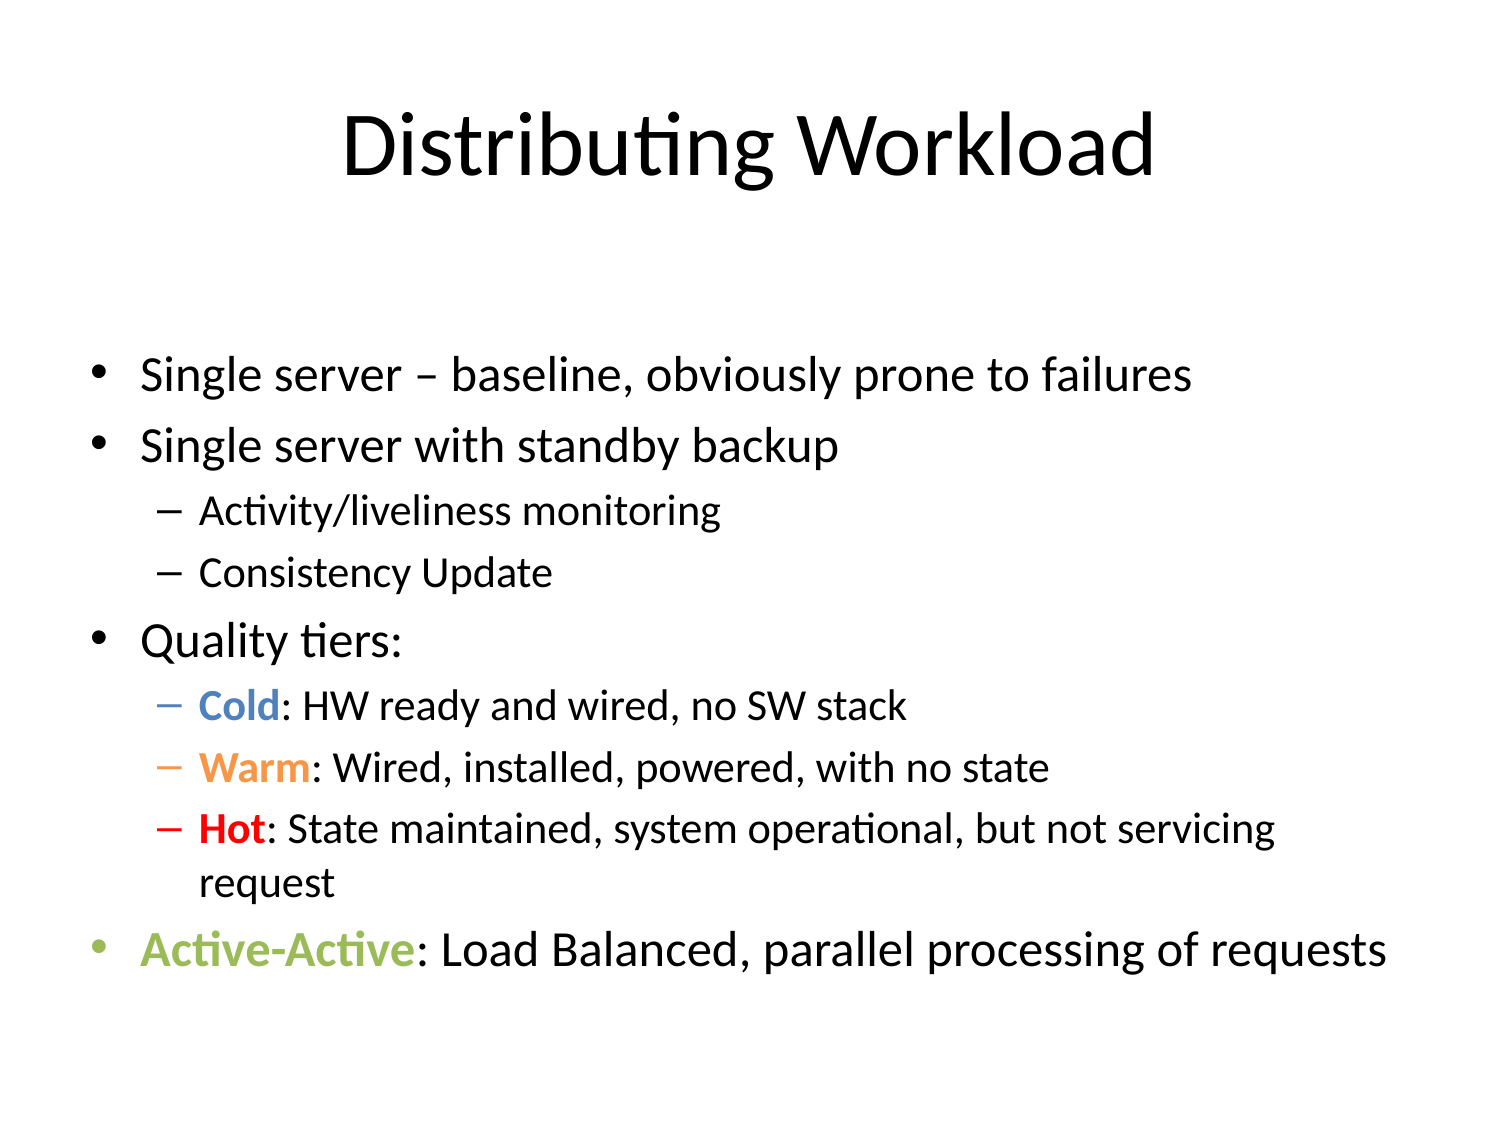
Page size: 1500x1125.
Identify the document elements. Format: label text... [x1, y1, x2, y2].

title Distributing Workload [75, 45, 1425, 233]
list Single server – baseline, obviously prone to failures Single server with standby backup Activity/liveliness monitoring Consistency Update Quality tiers: Cold: HW ready and wired, no SW stack Warm: Wired, installed, powered, with no state Hot: State maintained, system operational, but not servicing request Active-Active: Load Balanced, parallel processing of requests [75, 262, 1413, 1005]
